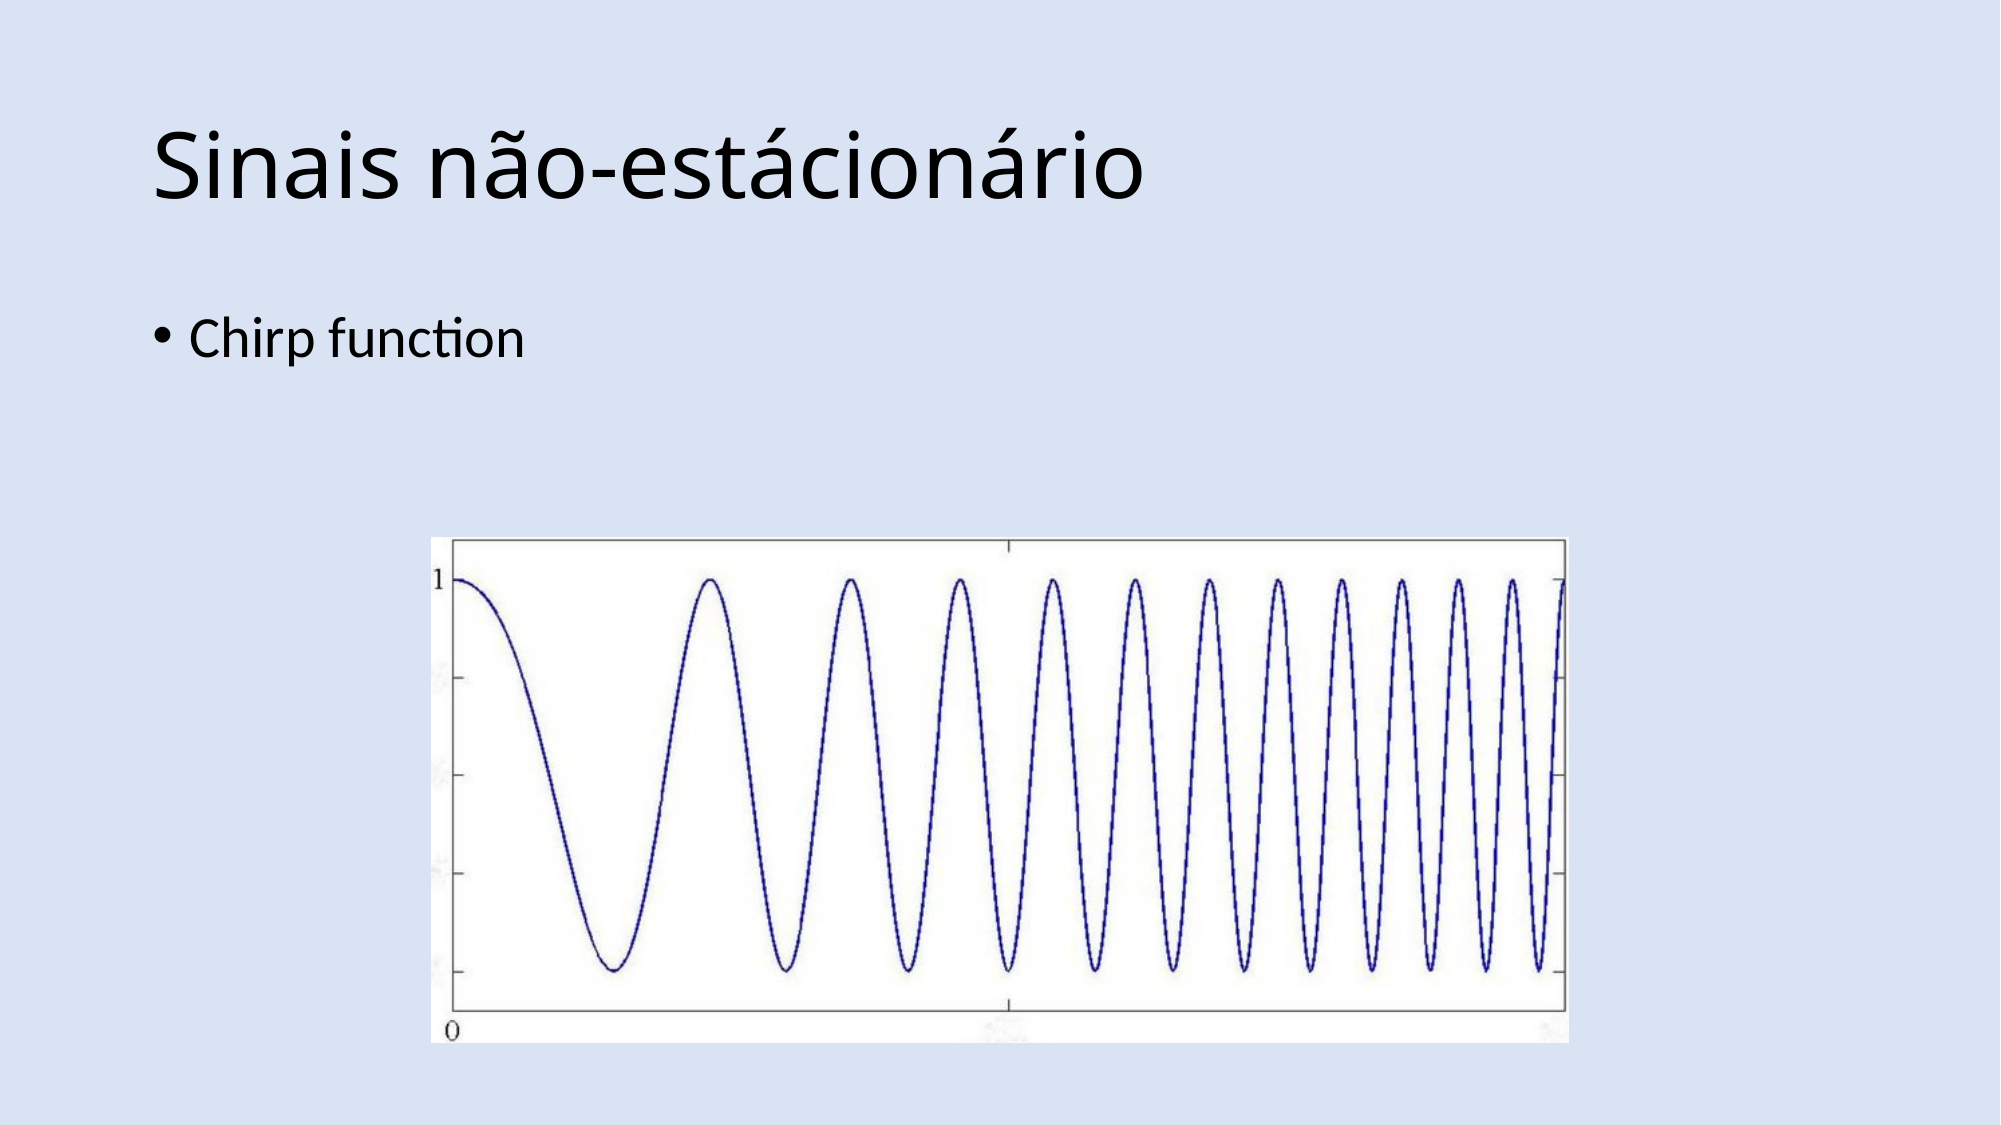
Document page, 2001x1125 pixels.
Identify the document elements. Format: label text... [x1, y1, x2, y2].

title Sinais não-estácionário [137, 59, 1863, 278]
picture [431, 537, 1569, 1043]
